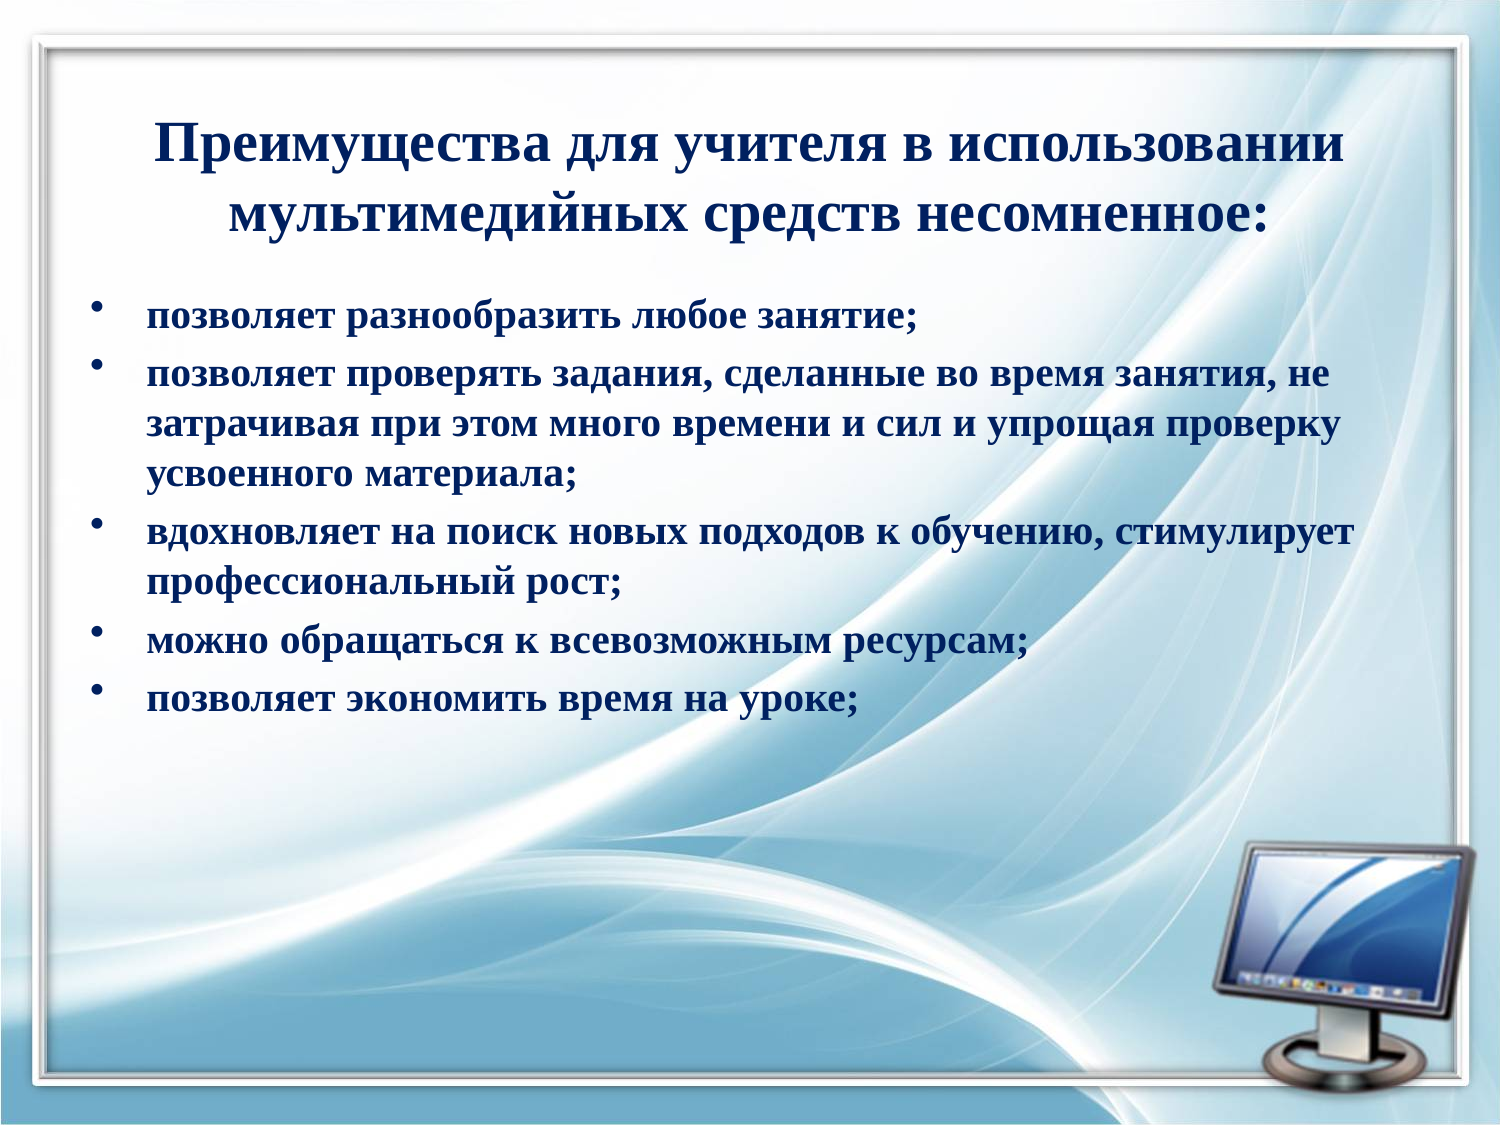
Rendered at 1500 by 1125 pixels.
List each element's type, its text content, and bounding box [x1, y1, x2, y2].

title Преимущества для учителя в использовании мультимедийных средств несомненное: [75, 90, 1425, 256]
list позволяет разнообразить любое занятие; позволяет проверять задания, сделанные во время занятия, не затрачивая при этом много времени и сил и упрощая проверку усвоенного материала; вдохновляет на поиск новых подходов к обучению, стимулирует профессиональный рост; можно обращаться к всевозможным ресурсам; позволяет экономить время на уроке; [75, 278, 1425, 1005]
picture [0, 0, 1500, 1125]
